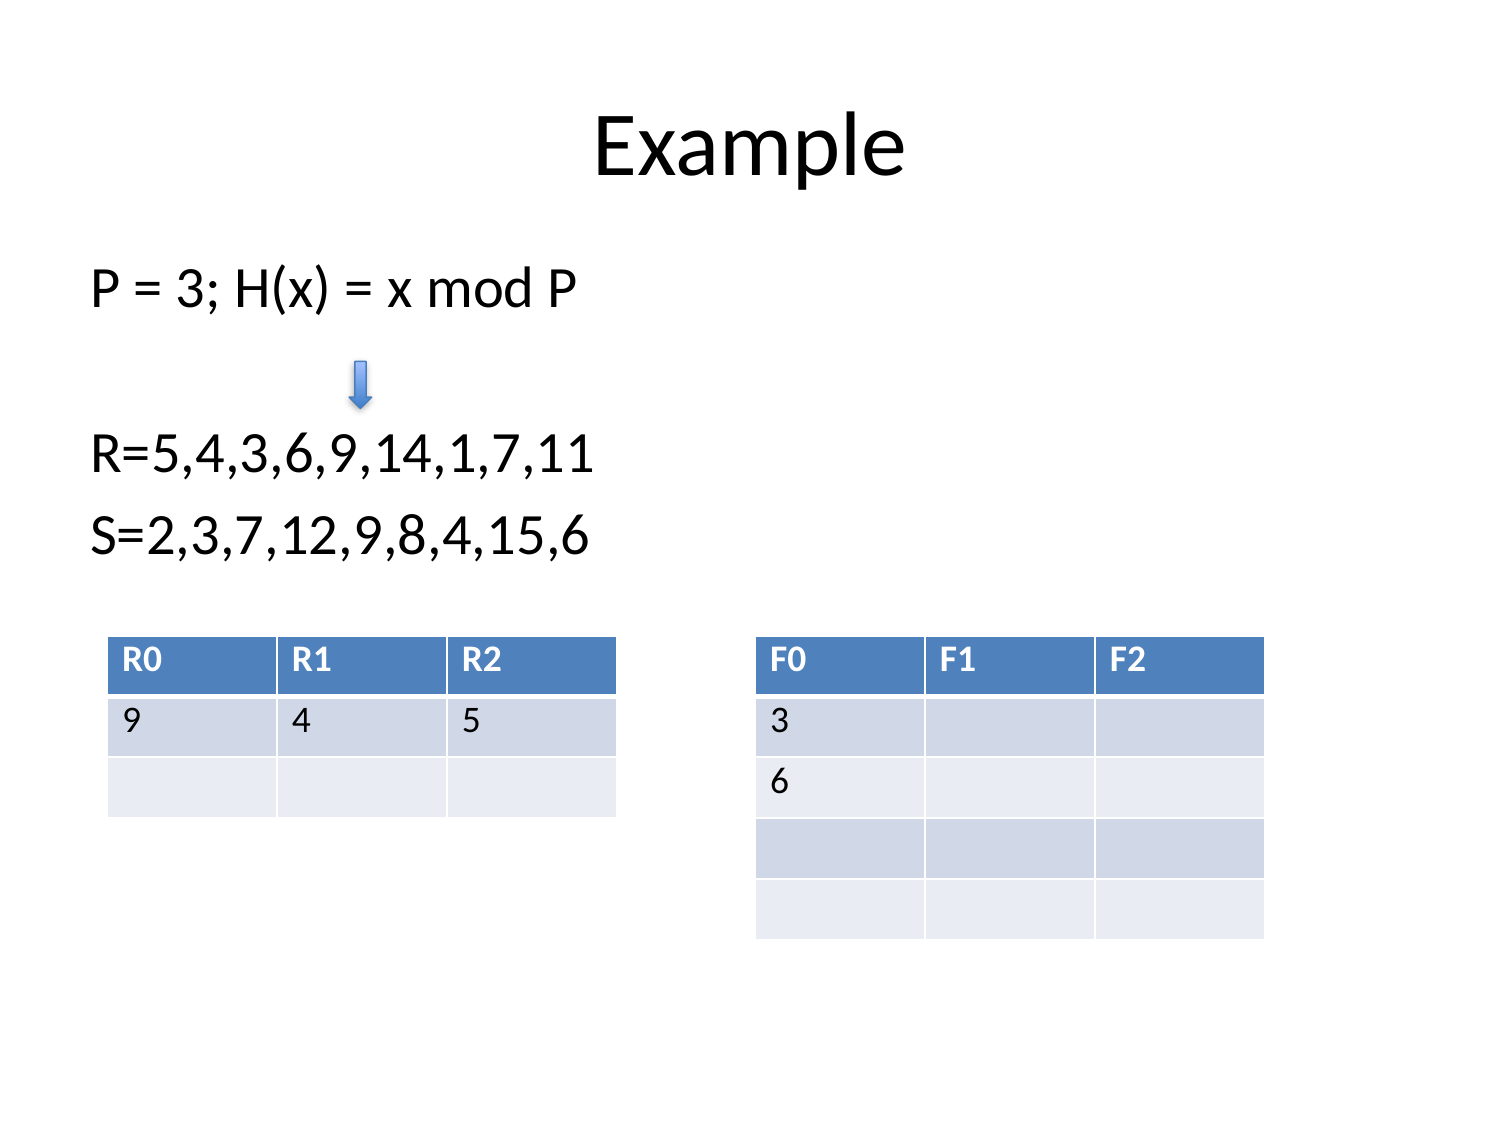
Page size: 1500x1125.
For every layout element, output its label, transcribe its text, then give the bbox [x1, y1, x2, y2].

table_header R1 [278, 637, 446, 694]
table_cell [926, 819, 1094, 878]
table_cell 6 [756, 758, 924, 817]
text_box [348, 360, 373, 410]
table_cell [756, 880, 924, 939]
table_cell [278, 758, 446, 817]
table_header F2 [1096, 637, 1264, 694]
title Example [75, 45, 1425, 233]
table_cell 5 [448, 699, 616, 756]
table_cell [108, 758, 276, 817]
table_cell [926, 699, 1094, 756]
table_header R0 [108, 637, 276, 694]
table_cell [1096, 699, 1264, 756]
table_cell [448, 758, 616, 817]
table_cell [756, 819, 924, 878]
table_cell [1096, 880, 1264, 939]
table_cell [1096, 819, 1264, 878]
table_cell 9 [108, 699, 276, 756]
table_cell 3 [756, 699, 924, 756]
table_header R2 [448, 637, 616, 694]
list P = 3; H(x) = x mod P R=5,4,3,6,9,14,1,7,11 S=2,3,7,12,9,8,4,15,6 [75, 241, 1425, 574]
table_cell 4 [278, 699, 446, 756]
table_header F0 [756, 637, 924, 694]
table_cell [1096, 758, 1264, 817]
table_cell [926, 880, 1094, 939]
table_cell [926, 758, 1094, 817]
table_header F1 [926, 637, 1094, 694]
